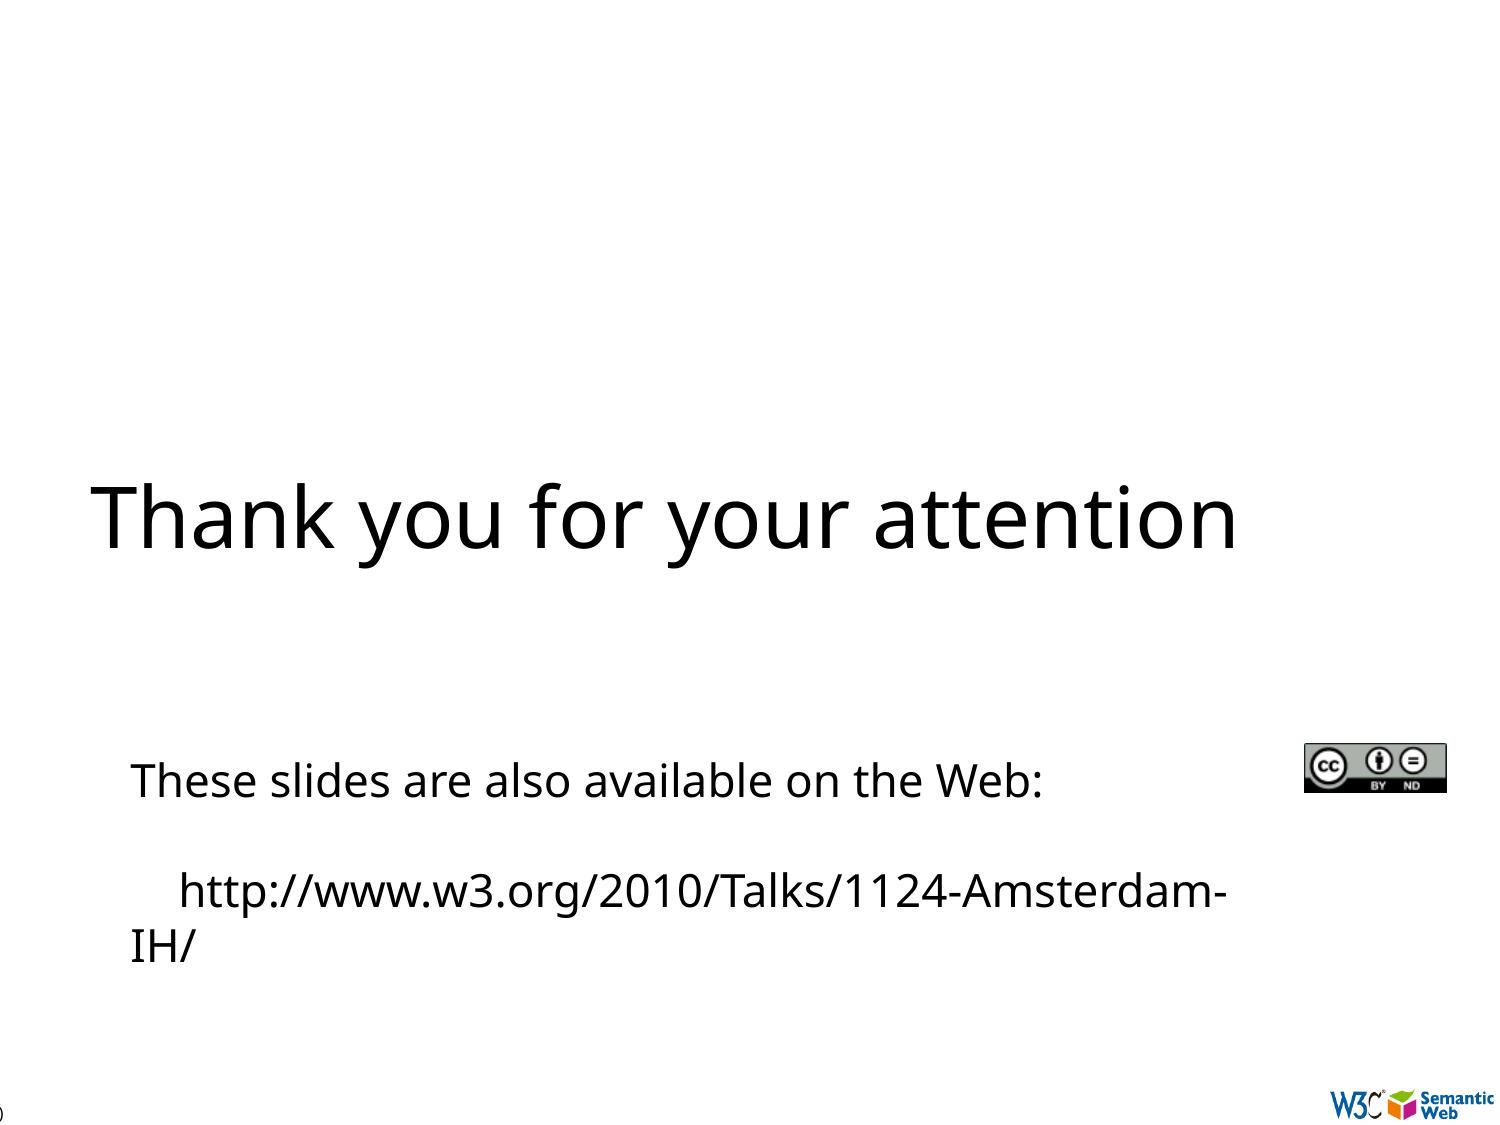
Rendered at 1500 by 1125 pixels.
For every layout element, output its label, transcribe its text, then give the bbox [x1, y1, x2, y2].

text_box These slides are also available on the Web: http://www.w3.org/2010/Talks/1124-Amsterdam-IH/ [116, 739, 1276, 898]
picture [1330, 1087, 1494, 1120]
title Thank you for your attention [75, 420, 1425, 608]
picture [1304, 743, 1447, 794]
